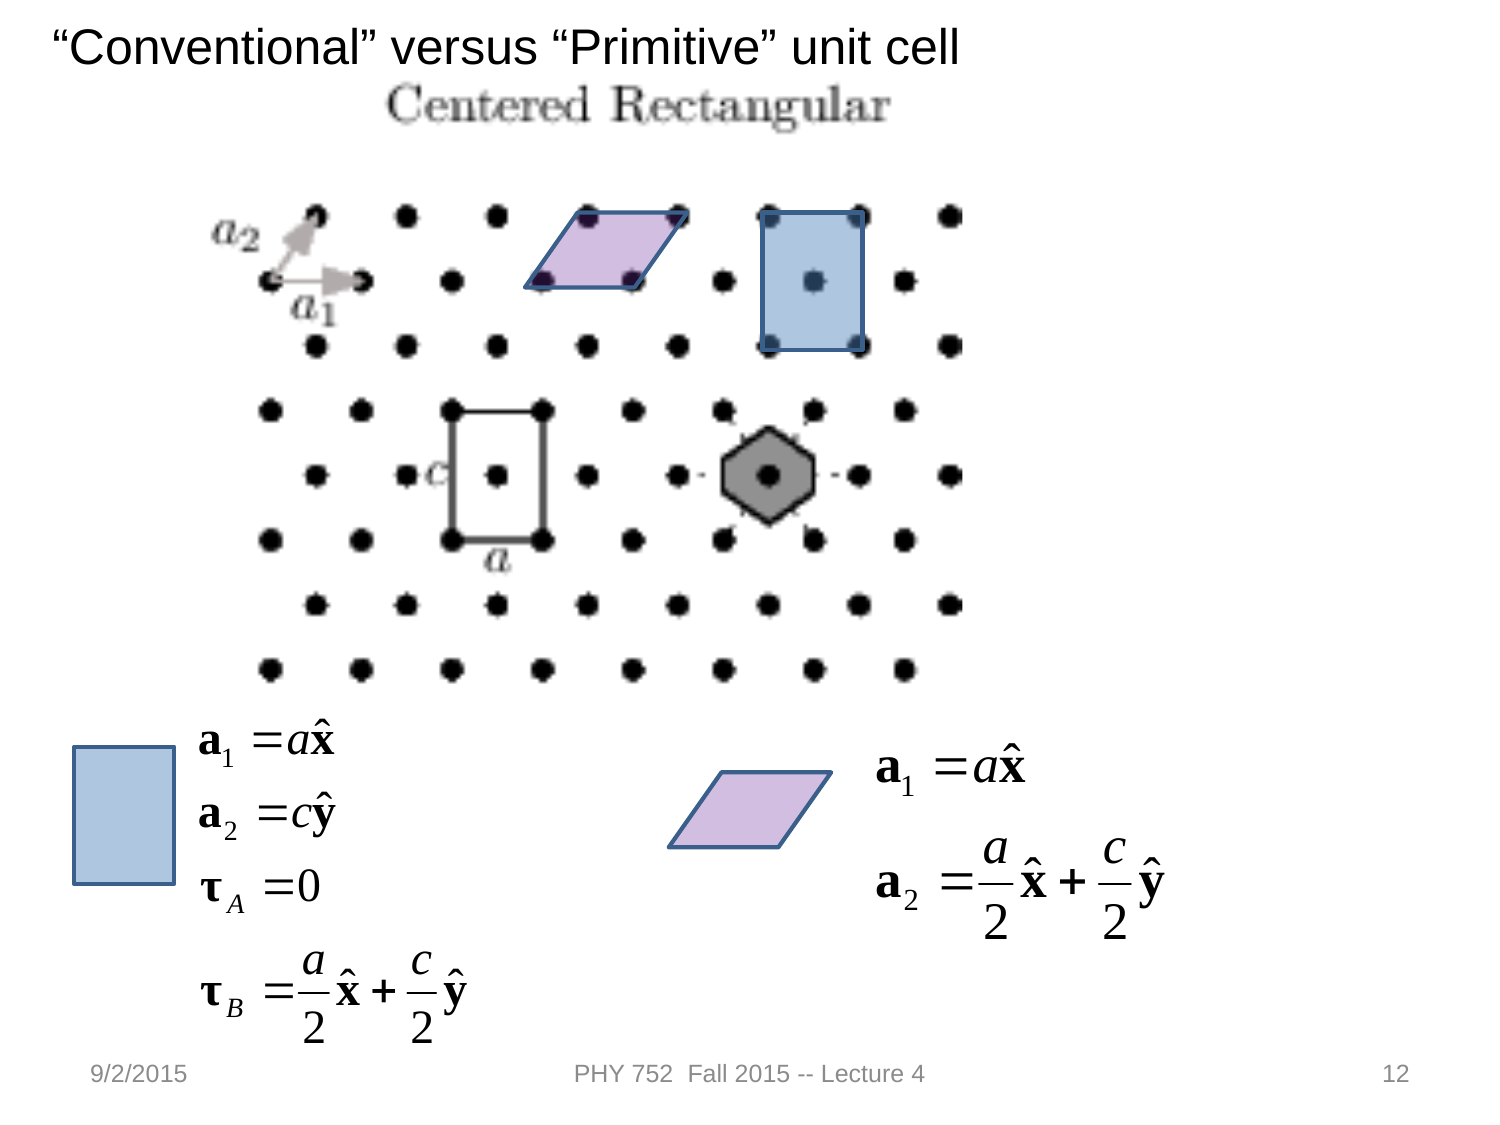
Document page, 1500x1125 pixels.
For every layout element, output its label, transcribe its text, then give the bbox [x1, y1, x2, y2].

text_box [194, 710, 476, 1051]
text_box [192, 24, 963, 755]
text_box [666, 770, 834, 850]
slide_number 12 [1074, 1042, 1425, 1103]
text_box [72, 745, 176, 886]
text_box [871, 735, 1172, 946]
footer PHY 752 Fall 2015 -- Lecture 4 [512, 1042, 988, 1103]
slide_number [75, 1042, 425, 1103]
text_box “Conventional” versus “Primitive” unit cell [37, 7, 1338, 82]
